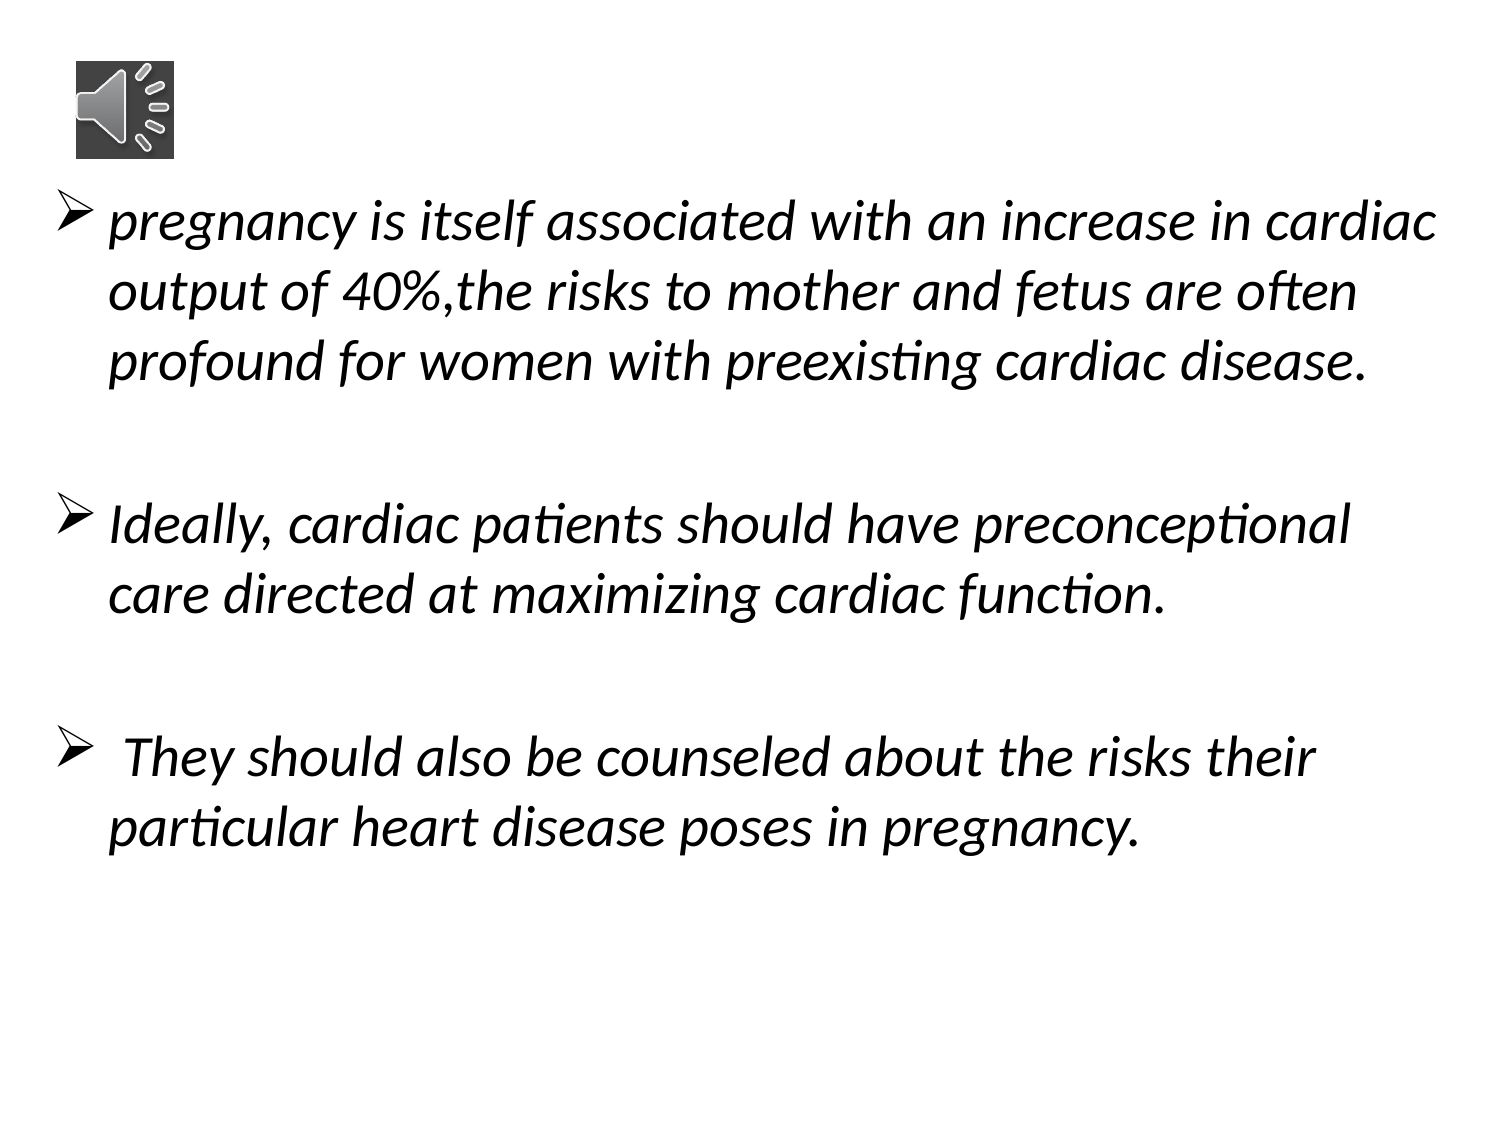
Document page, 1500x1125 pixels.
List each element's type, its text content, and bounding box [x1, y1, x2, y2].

picture [74, 59, 176, 161]
list pregnancy is itself associated with an increase in cardiac output of 40%,the risks to mother and fetus are often profound for women with preexisting cardiac disease. Ideally, cardiac patients should have preconceptional care directed at maximizing cardiac function. They should also be counseled about the risks their particular heart disease poses in pregnancy. [37, 174, 1463, 1050]
